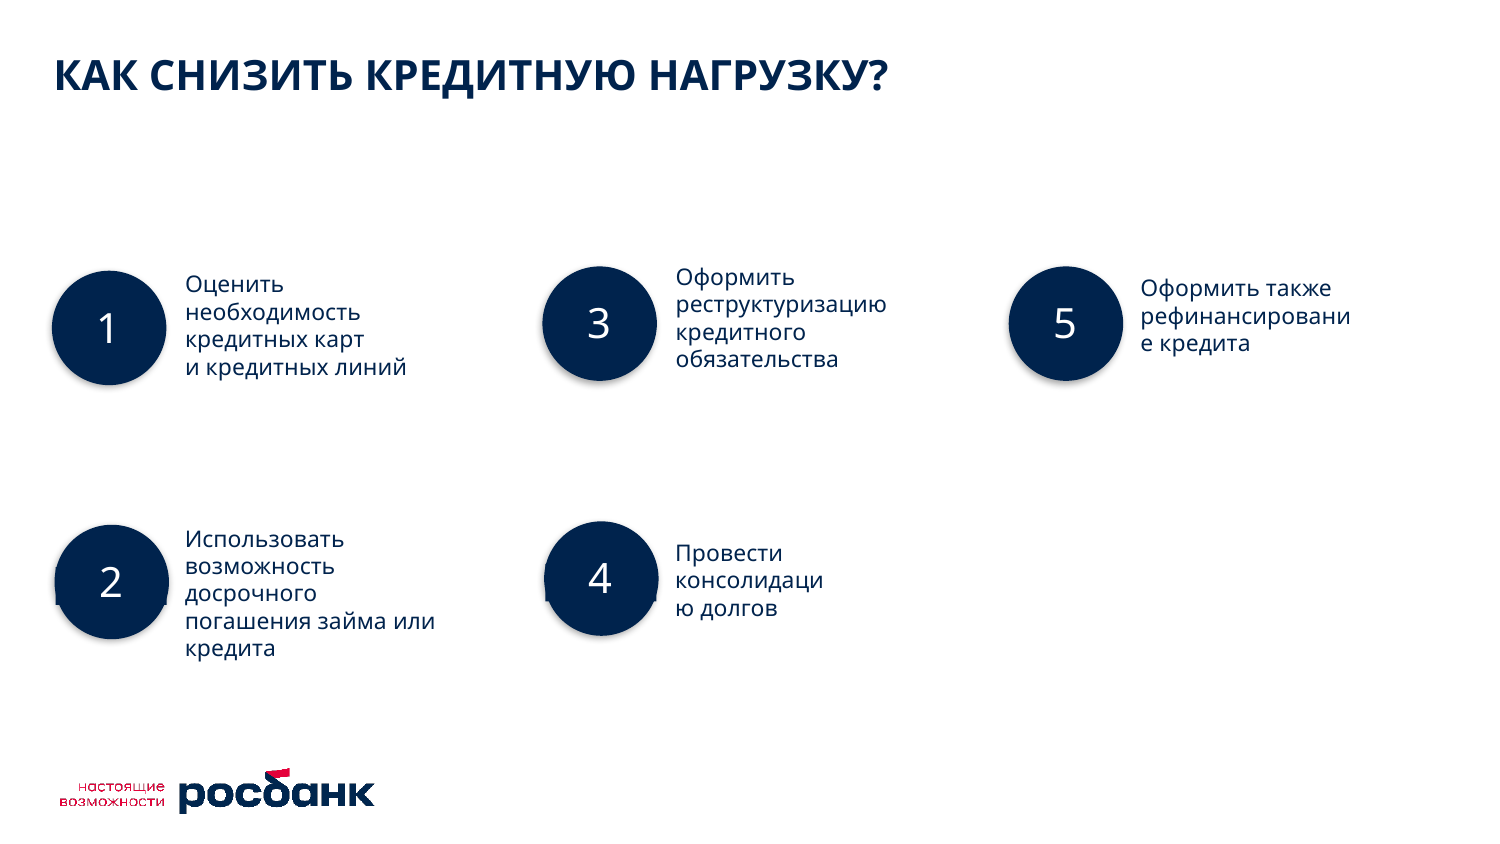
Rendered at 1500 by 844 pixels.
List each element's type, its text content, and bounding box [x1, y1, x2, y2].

text_box 5 [1009, 308, 1121, 347]
text_box [55, 351, 163, 386]
text_box [543, 265, 658, 341]
text_box Оформить также рефинансирование кредита [1125, 266, 1378, 364]
text_box 3 [543, 308, 655, 347]
text_box [51, 269, 168, 344]
text_box [546, 347, 653, 382]
picture [60, 768, 375, 814]
text_box [1010, 265, 1124, 342]
text_box Провести консолидацию долгов [664, 531, 856, 629]
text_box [543, 521, 659, 636]
text_box Оформить реструктуризацию кредитного обязательства [660, 254, 919, 380]
text_box Оценить необходимость кредитных карт и кредитных линий [170, 262, 442, 388]
text_box Использовать возможность досрочного погашения займа или кредита [170, 516, 461, 669]
text_box Как снизить кредитную нагрузку? [53, 60, 1448, 98]
text_box 1 [53, 313, 165, 351]
text_box [1012, 347, 1119, 382]
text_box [54, 524, 170, 640]
